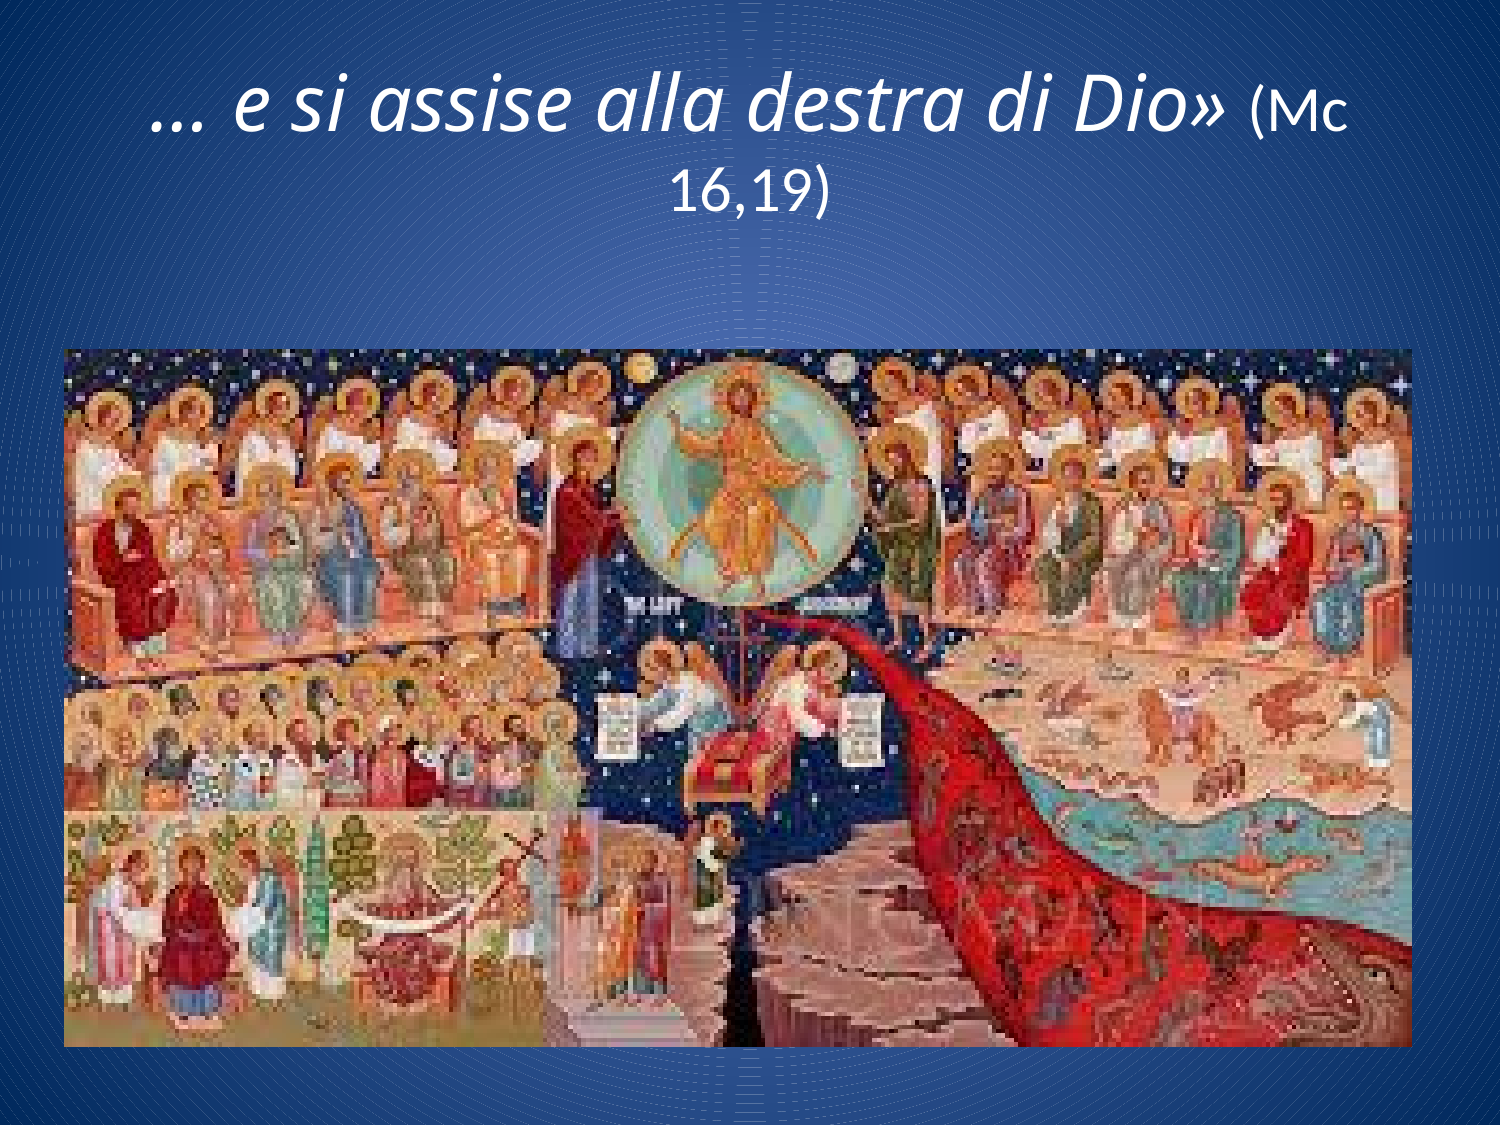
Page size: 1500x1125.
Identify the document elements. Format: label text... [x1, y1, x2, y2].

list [64, 349, 1412, 1048]
title … e si assise alla destra di Dio» (Mc 16,19) [75, 45, 1425, 233]
